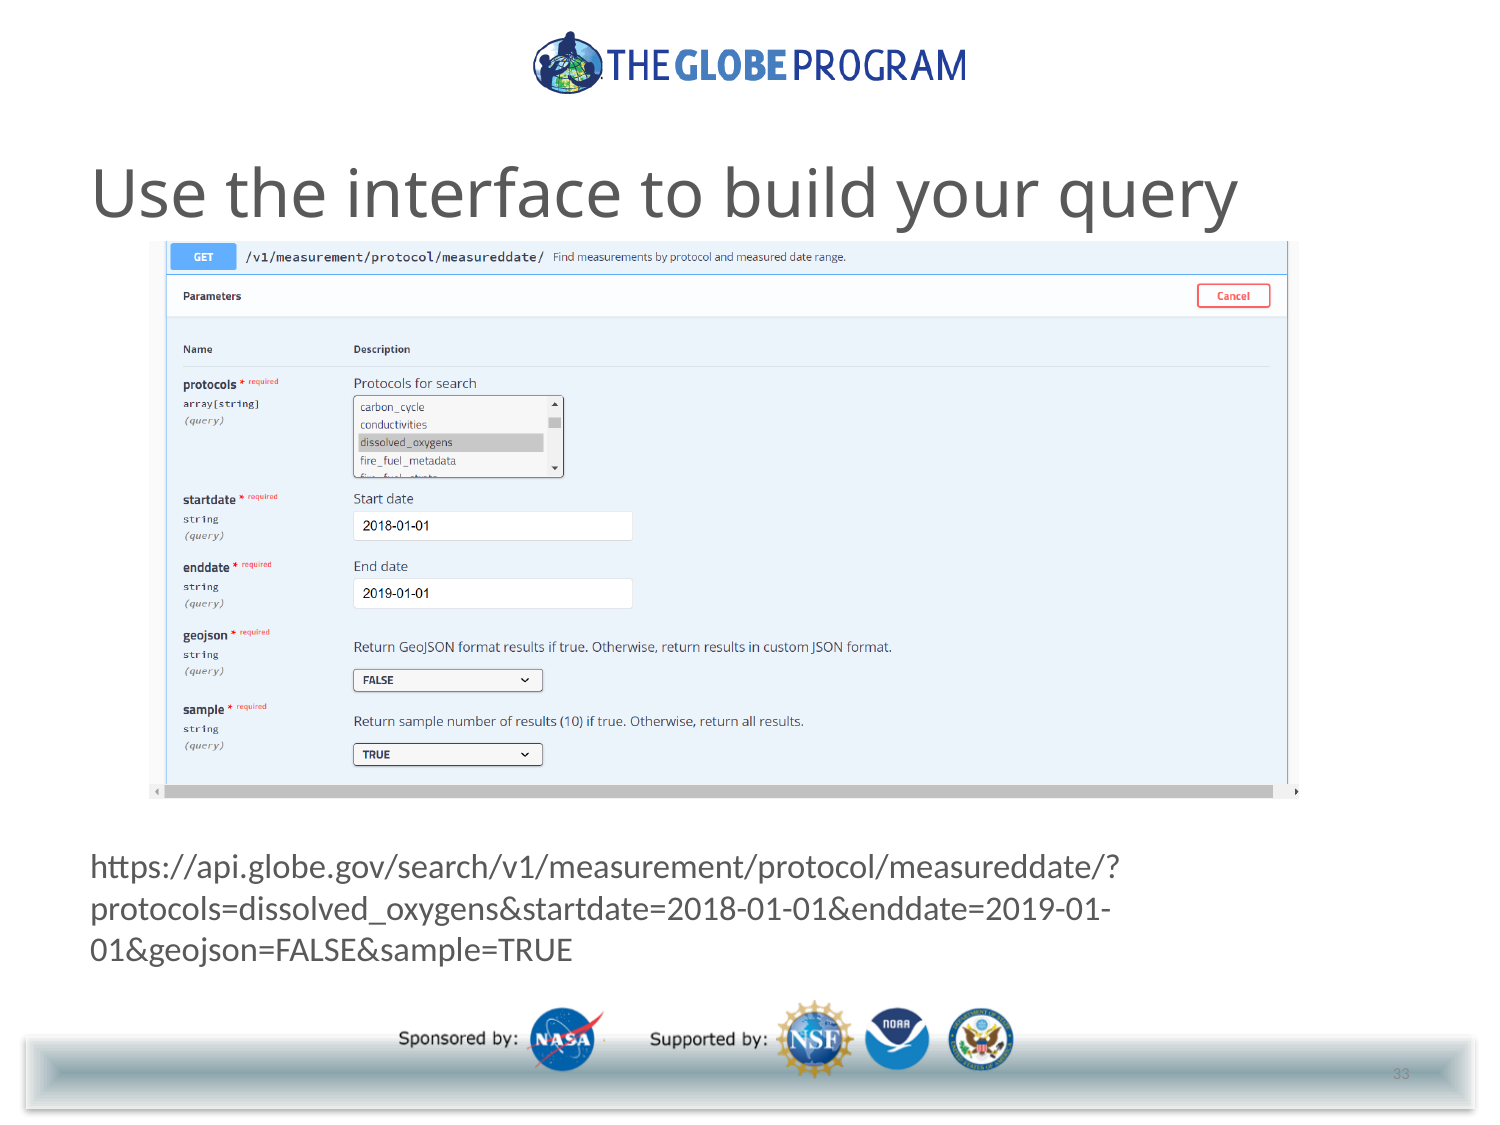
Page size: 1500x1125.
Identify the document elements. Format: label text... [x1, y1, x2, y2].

list https://api.globe.gov/search/v1/measurement/protocol/measureddate/?protocols=dissolved_oxygens&startdate=2018-01-01&enddate=2019-01-01&geojson=FALSE&sample=TRUE [75, 837, 1425, 978]
picture [238, 999, 1244, 1087]
picture [149, 240, 1300, 799]
title Use the interface to build your query [75, 119, 1425, 263]
picture [526, 24, 975, 100]
slide_number 33 [1074, 1042, 1425, 1103]
